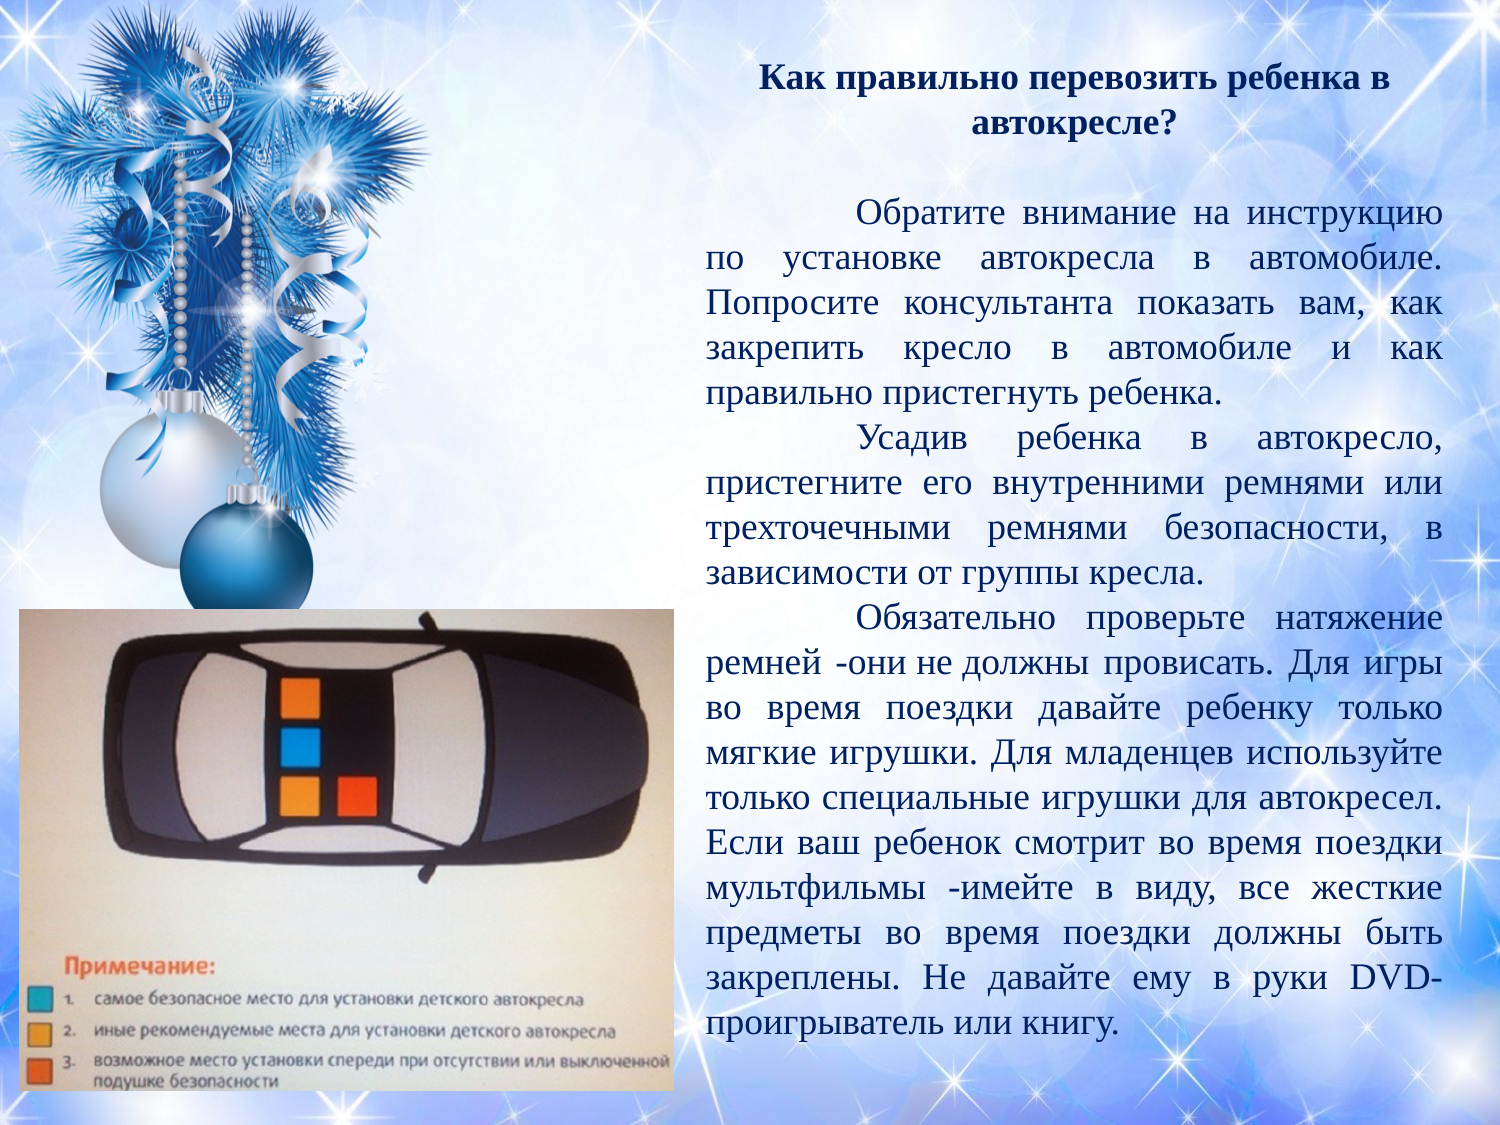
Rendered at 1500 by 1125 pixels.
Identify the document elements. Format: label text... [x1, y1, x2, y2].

picture [0, 0, 1500, 1125]
text_box Как правильно перевозить ребенка в автокресле? Обратите внимание на инструкцию по установке автокресла в автомобиле. Попросите консультанта показать вам, как закрепить кресло в автомобиле и как правильно пристегнуть ребенка. Усадив ребенка в автокресло, пристегните его внутренними ремнями или трехточечными ремнями безопасности, в зависимости от группы кресла. Обязательно проверьте натяжение ремней -они не должны провисать. Для игры во время поездки давайте ребенку только мягкие игрушки. Для младенцев используйте только специальные игрушки для автокресел. Если ваш ребенок смотрит во время поездки мультфильмы -имейте в виду, все жесткие предметы во время поездки должны быть закреплены. Не давайте ему в руки DVD-проигрыватель или книгу. [690, 0, 1459, 1095]
